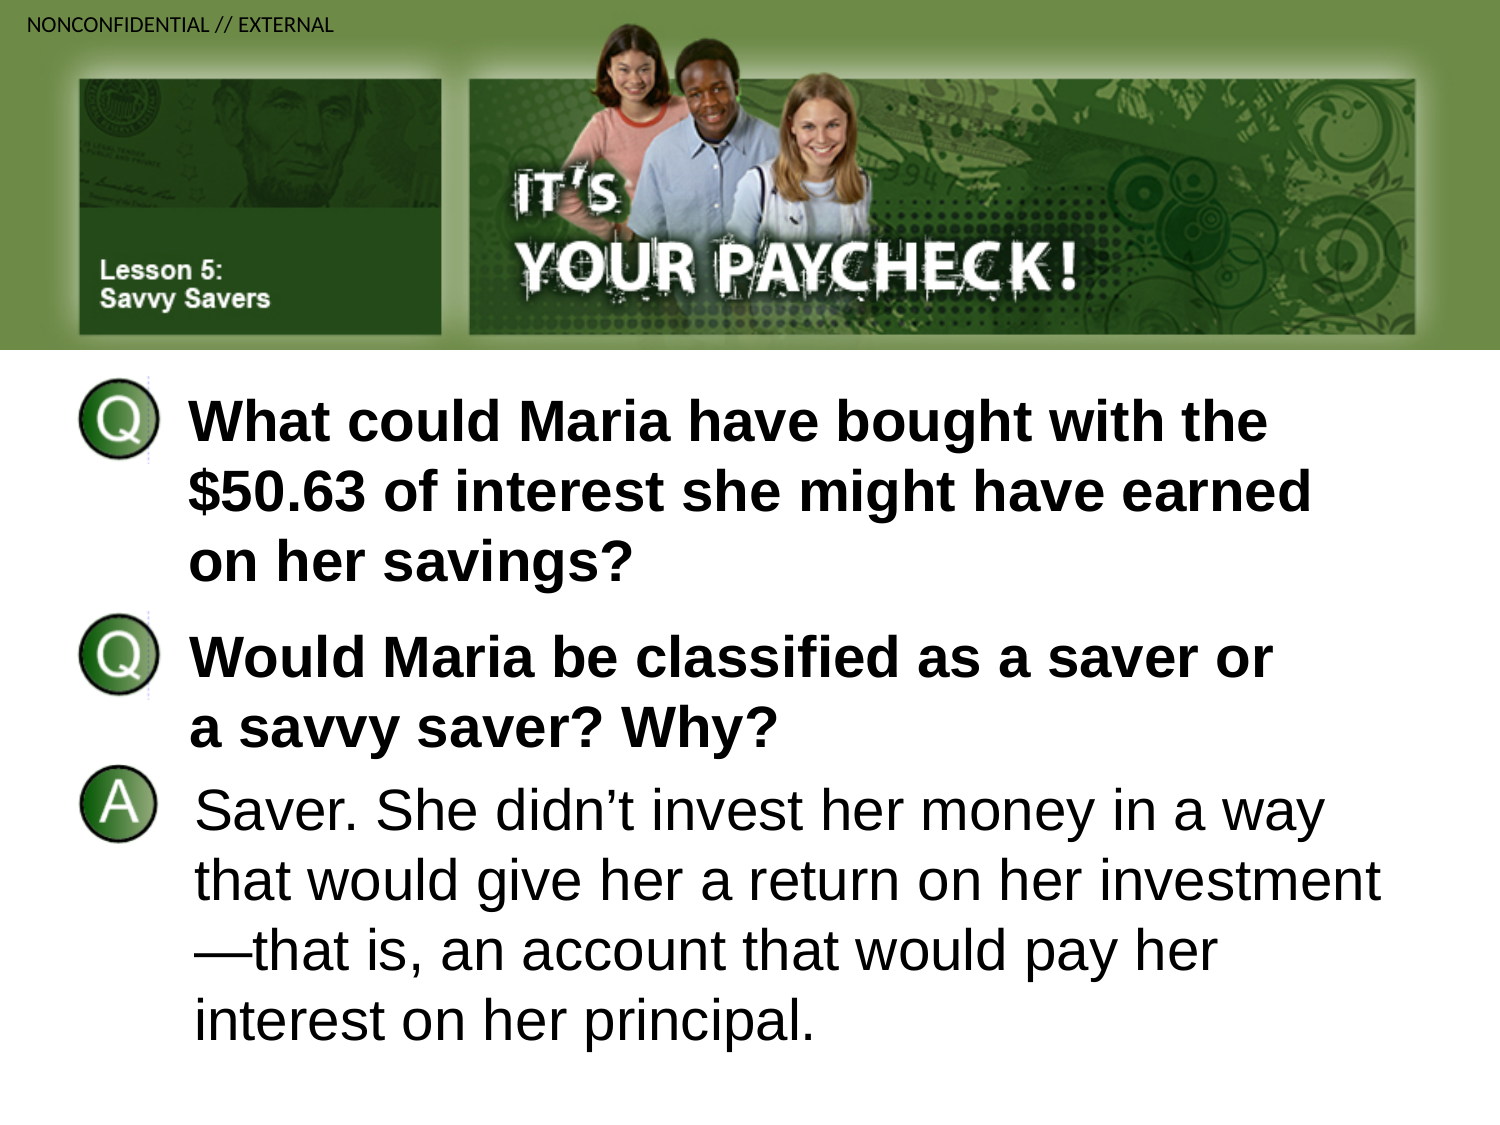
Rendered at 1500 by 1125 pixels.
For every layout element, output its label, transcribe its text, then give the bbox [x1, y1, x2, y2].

text_box What could Maria have bought with the $50.63 of interest she might have earned on her savings? [173, 376, 1413, 671]
picture [75, 764, 162, 845]
picture [0, 0, 1500, 350]
picture [74, 375, 163, 464]
picture [74, 611, 163, 700]
text_box Saver. She didn’t invest her money in a way that would give her a return on her investment—that is, an account that would pay her interest on her principal. [179, 764, 1438, 1060]
text_box Would Maria be classified as a saver or a savvy saver? Why? [174, 611, 1325, 767]
